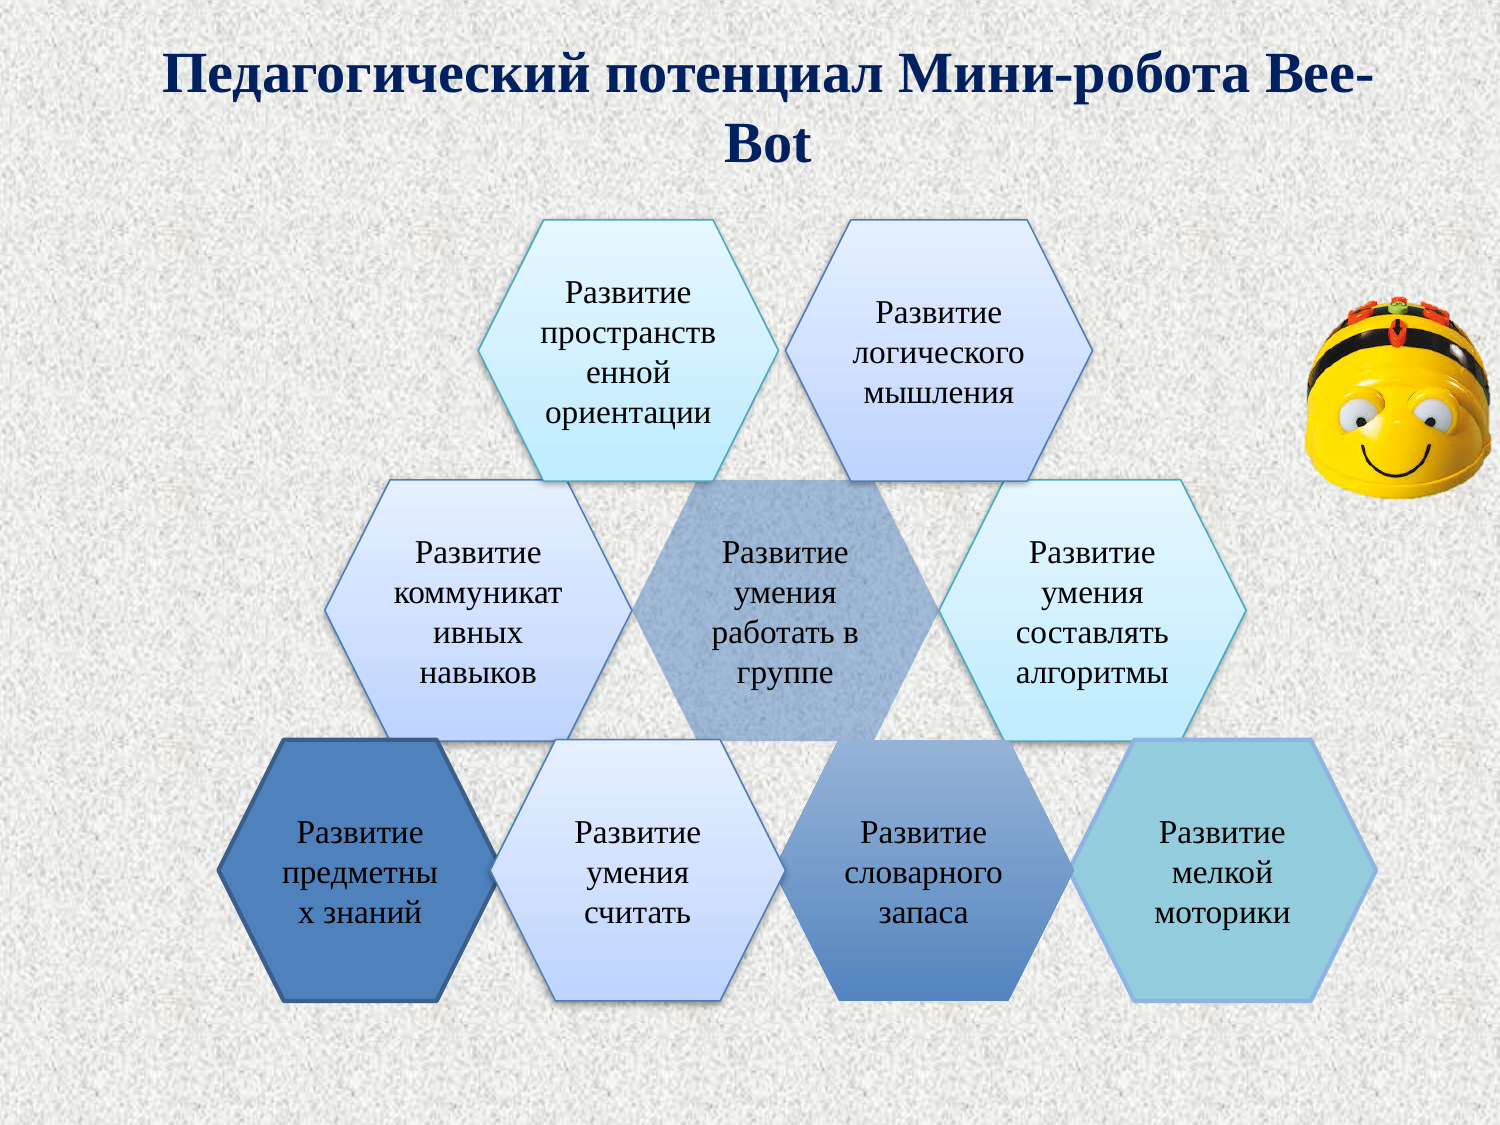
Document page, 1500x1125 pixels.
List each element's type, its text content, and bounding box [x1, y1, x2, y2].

text_box Развитие умения считать [489, 738, 787, 1002]
text_box Развитие умения составлять алгоритмы [938, 479, 1247, 742]
picture [0, 0, 1500, 1125]
text_box Развитие предметных знаний [216, 737, 495, 1004]
title Педагогический потенциал Мини-робота Bee-Bot [123, 0, 1414, 209]
text_box Развитие мелкой моторики [1070, 737, 1378, 1004]
text_box Развитие коммуникативных навыков [324, 479, 633, 742]
text_box Развитие словарного запаса [782, 739, 1074, 1001]
text_box Развитие пространственной ориентации [477, 219, 780, 482]
text_box Развитие логического мышления [784, 219, 1094, 482]
text_box Развитие умения работать в группе [634, 479, 937, 742]
